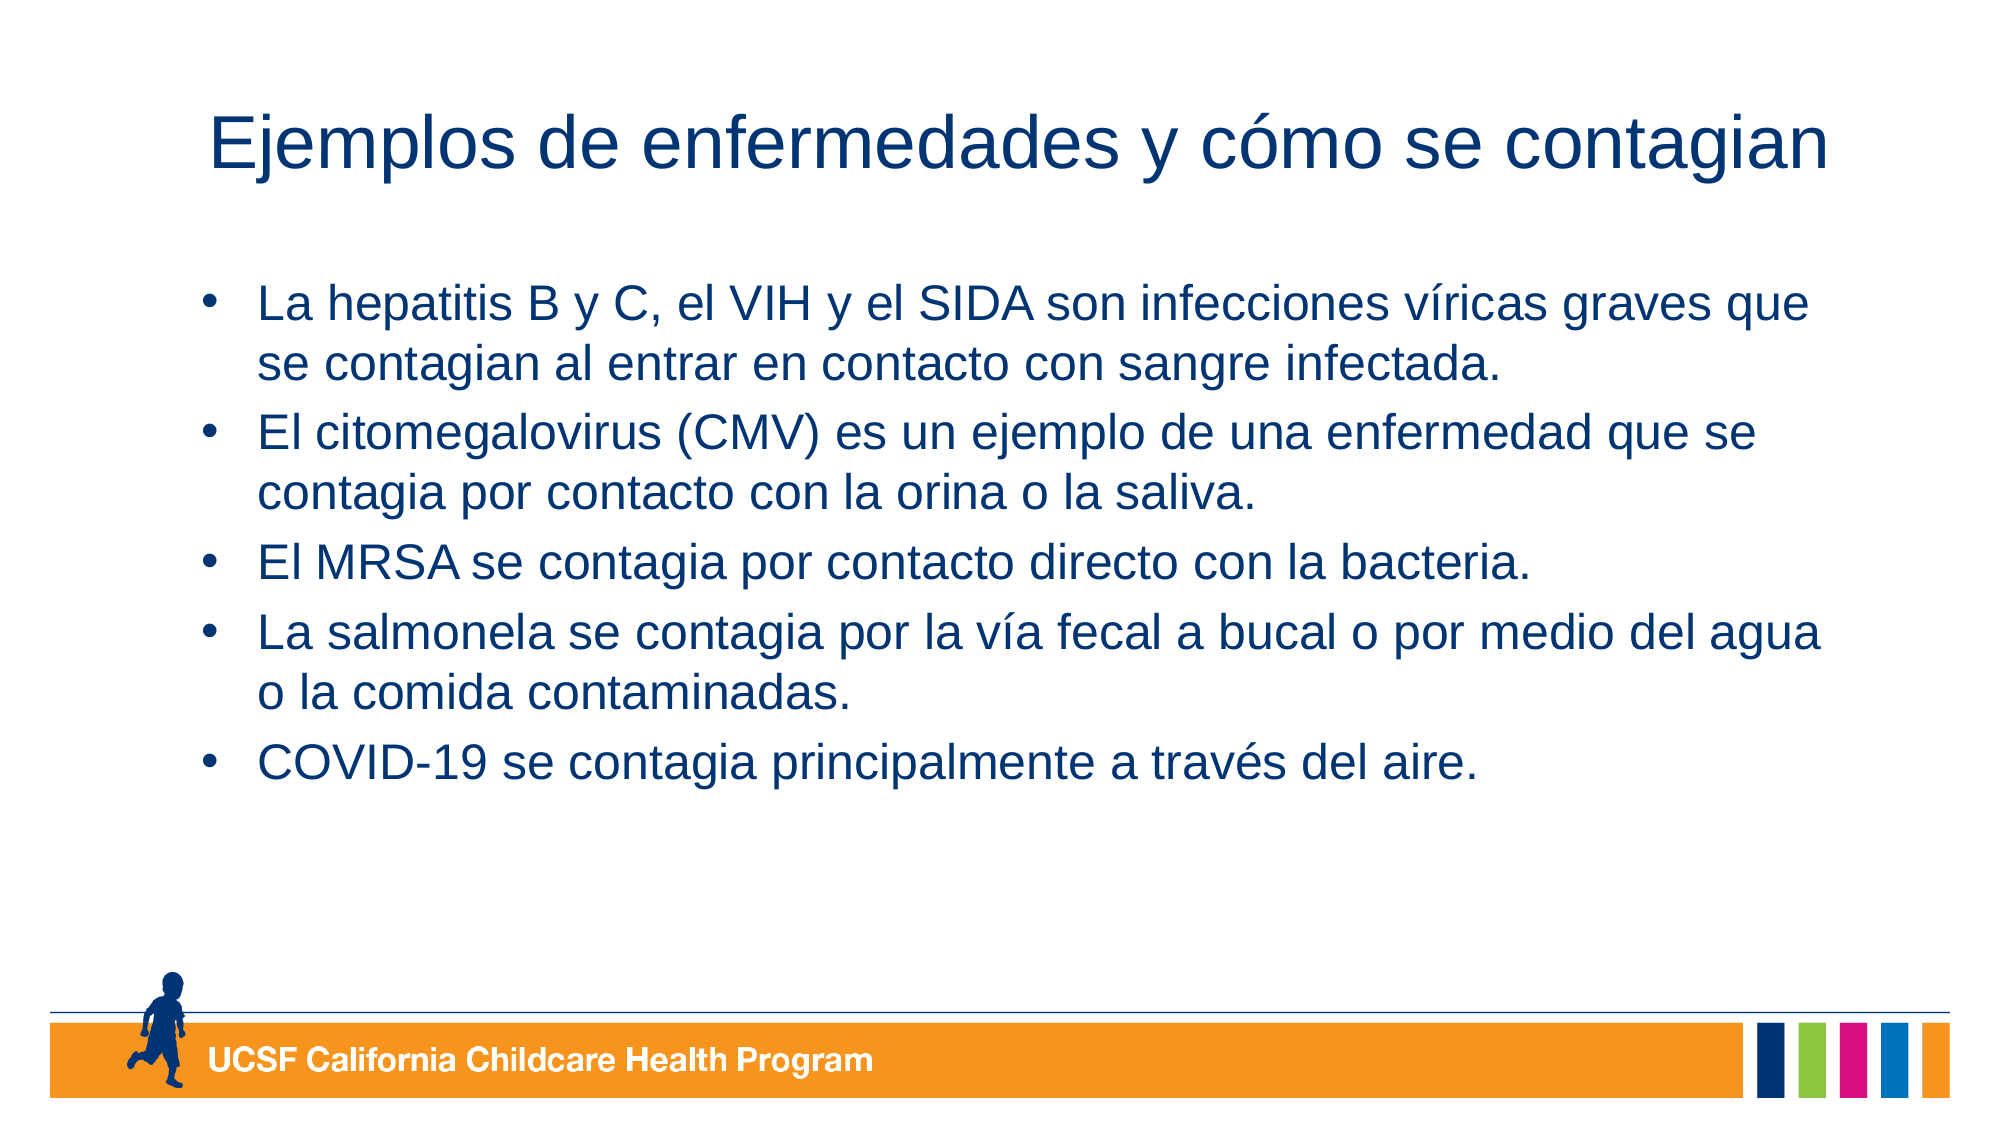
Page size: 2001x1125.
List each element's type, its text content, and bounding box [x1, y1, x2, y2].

picture [50, 972, 1950, 1098]
list La hepatitis B y C, el VIH y el SIDA son infecciones víricas graves que se contagian al entrar en contacto con sangre infectada. El citomegalovirus (CMV) es un ejemplo de una enfermedad que se contagia por contacto con la orina o la saliva. El MRSA se contagia por contacto directo con la bacteria. La salmonela se contagia por la vía fecal a bucal o por medio del agua o la comida contaminadas. COVID-19 se contagia principalmente a través del aire. [187, 262, 1871, 1005]
title Ejemplos de enfermedades y cómo se contagian [168, 45, 1871, 233]
